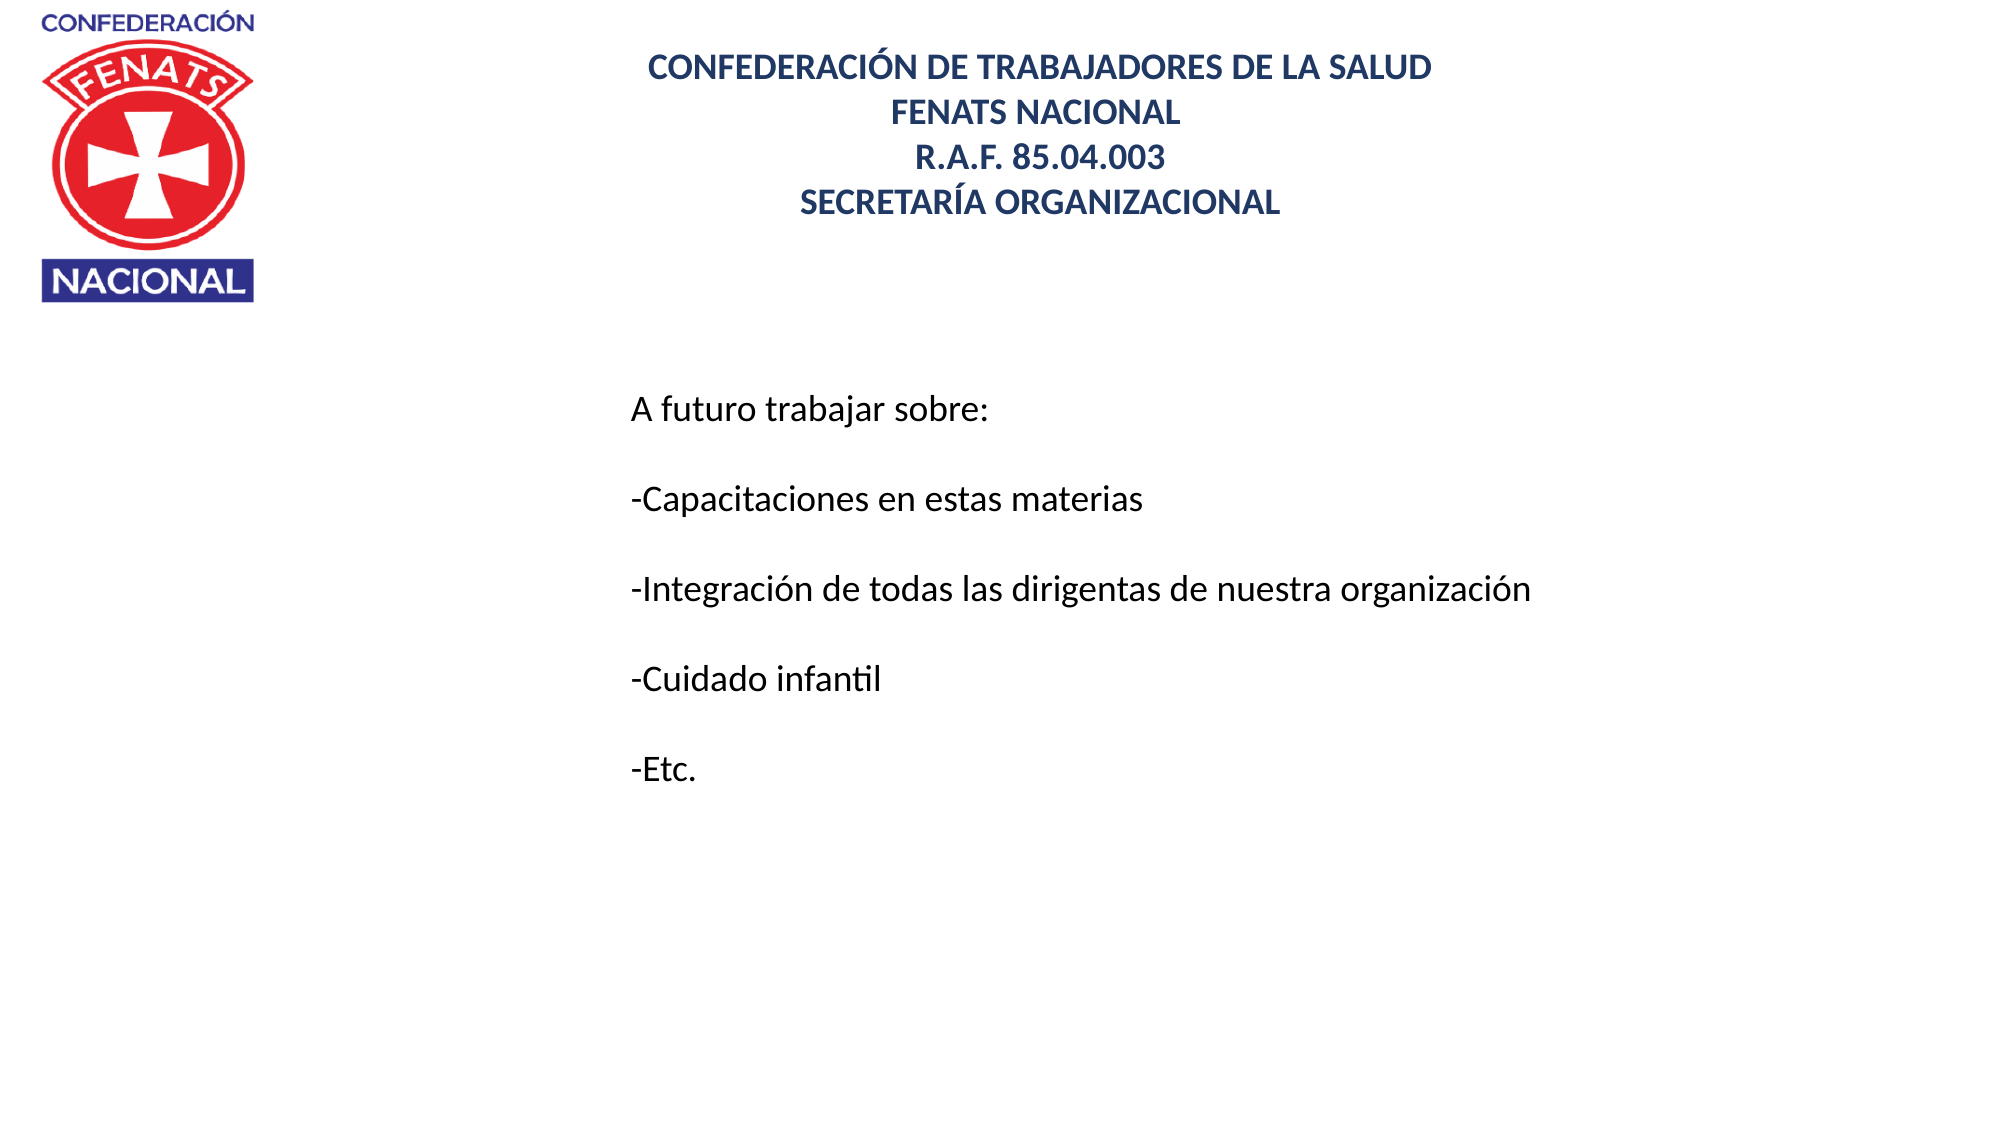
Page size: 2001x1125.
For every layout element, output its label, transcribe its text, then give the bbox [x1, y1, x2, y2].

text_box A futuro trabajar sobre: -Capacitaciones en estas materias -Integración de todas las dirigentas de nuestra organización -Cuidado infantil -Etc. [616, 377, 1548, 797]
picture [19, 0, 275, 309]
text_box CONFEDERACIÓN DE TRABAJADORES DE LA SALUD FENATS NACIONAL R.A.F. 85.04.003 SECRETARÍA ORGANIZACIONAL [439, 34, 1642, 229]
